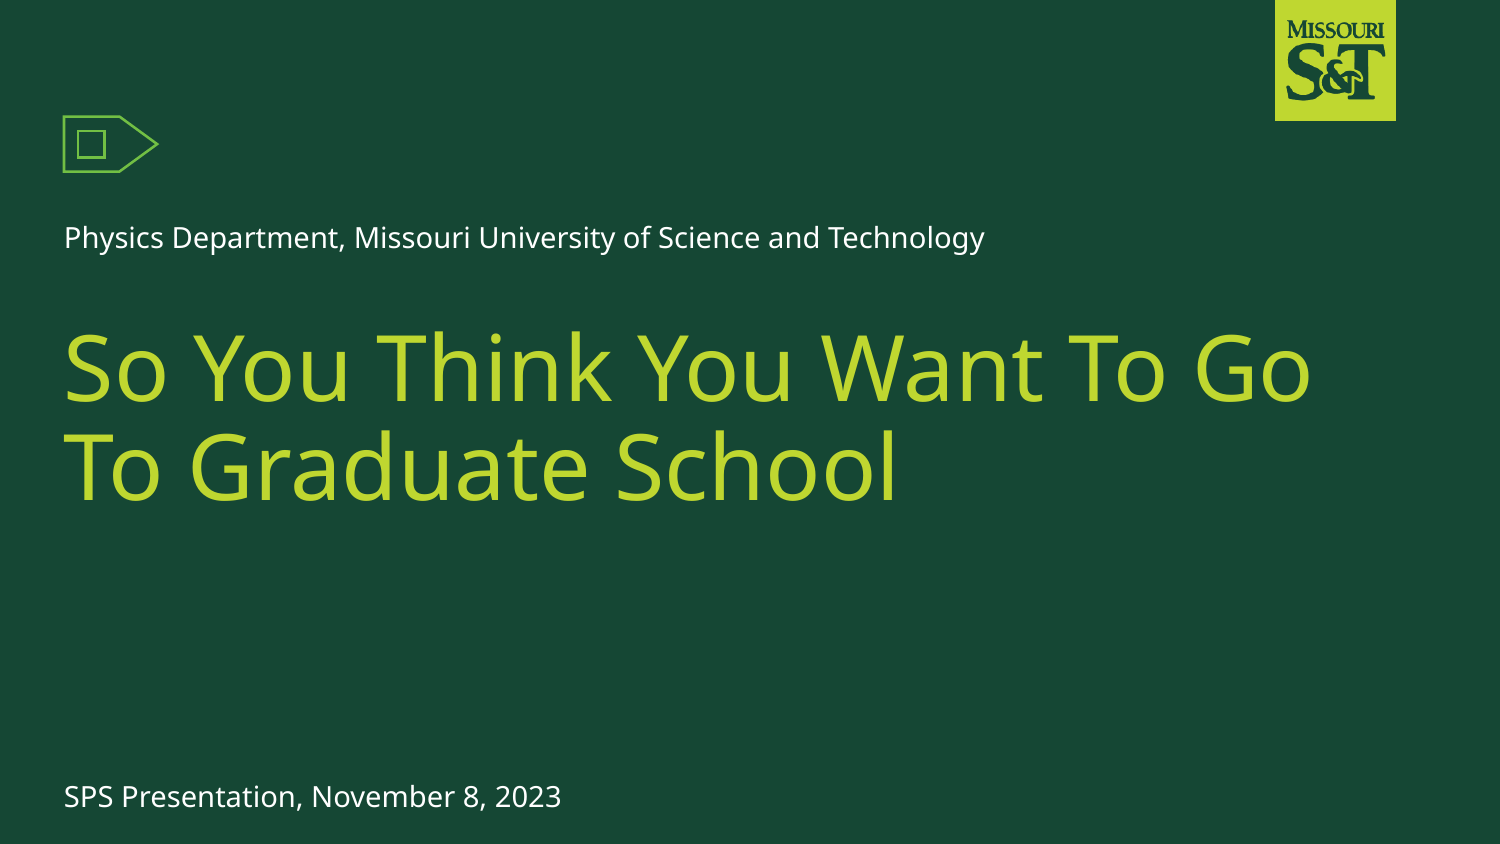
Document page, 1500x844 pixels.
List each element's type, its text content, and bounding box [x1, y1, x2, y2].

text_box SPS Presentation, November 8, 2023 [64, 753, 1396, 814]
picture [1275, 0, 1396, 121]
title So You Think You Want To Go To Graduate School [64, 322, 1396, 538]
footer Physics Department, Missouri University of Science and Technology [64, 199, 1396, 259]
